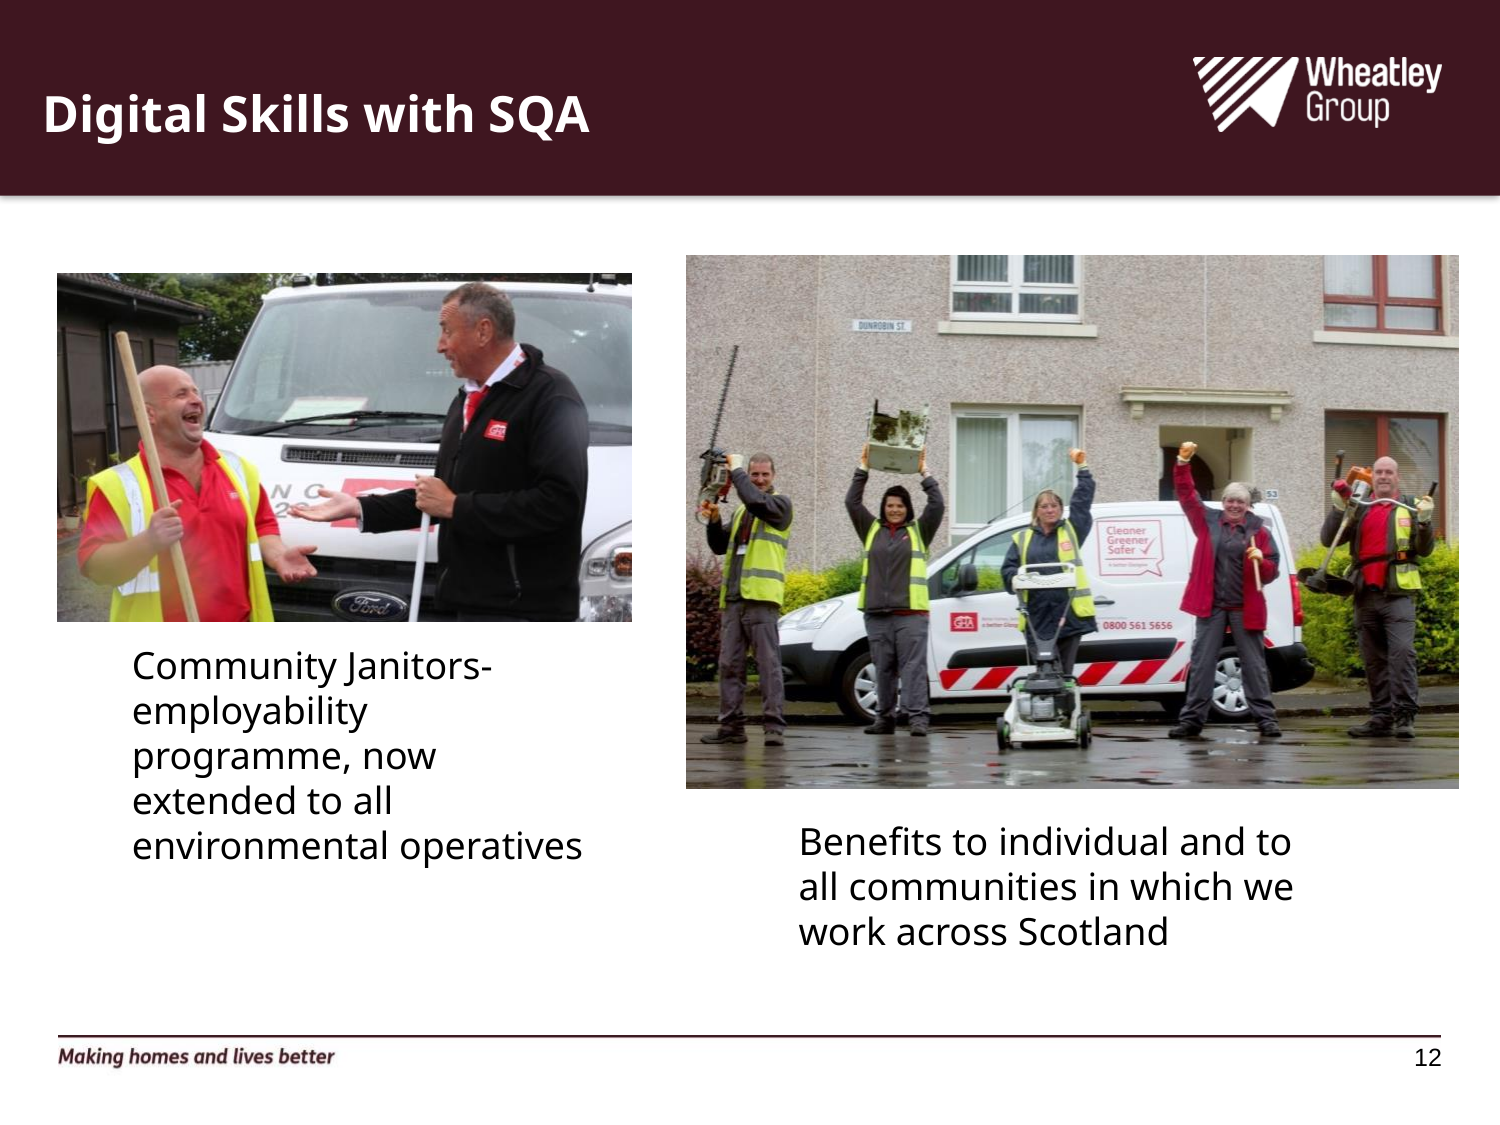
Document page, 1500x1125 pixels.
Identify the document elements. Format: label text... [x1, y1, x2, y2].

picture [1193, 57, 1442, 132]
text_box Digital Skills with SQA [27, 75, 605, 150]
text_box Benefits to individual and to all communities in which we work across Scotland [708, 810, 1312, 1001]
picture [58, 1035, 1441, 1125]
text_box 12 [1316, 1034, 1457, 1102]
picture [686, 254, 1460, 790]
text_box Community Janitors- employability programme, now extended to all environmental operatives [42, 634, 603, 960]
picture [57, 273, 633, 622]
